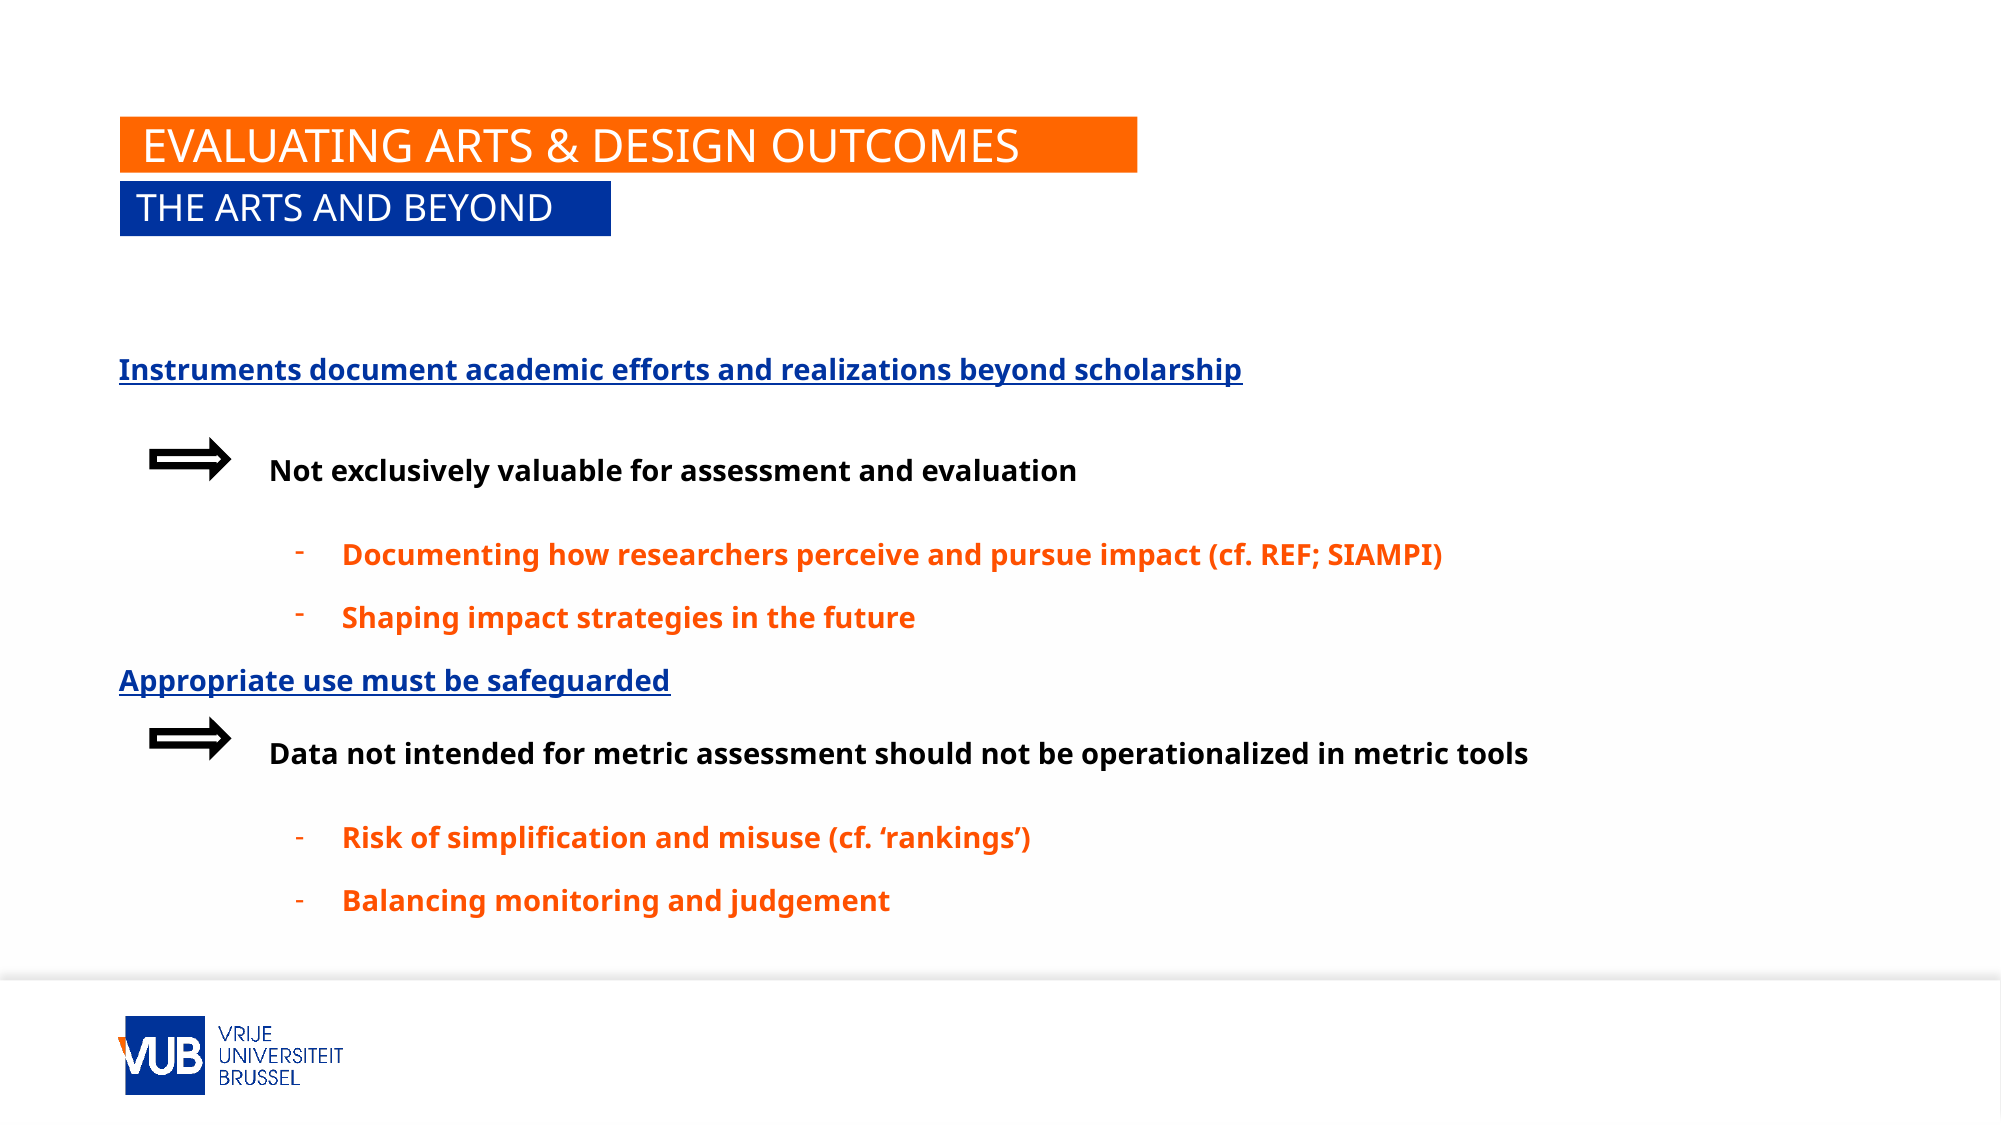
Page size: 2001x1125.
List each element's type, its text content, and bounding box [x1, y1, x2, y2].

picture [110, 1000, 357, 1110]
list Instruments document academic efforts and realizations beyond scholarship Not exclusively valuable for assessment and evaluation Documenting how researchers perceive and pursue impact (cf. REF; SIAMPI) Shaping impact strategies in the future Appropriate use must be safeguarded Data not intended for metric assessment should not be operationalized in metric tools Risk of simplification and misuse (cf. ‘rankings’) Balancing monitoring and judgement [104, 326, 1892, 960]
title Evaluating arts & design outcomes [120, 116, 1138, 173]
text_box [152, 443, 228, 475]
subtitle The arts and beyond [120, 181, 611, 237]
text_box [152, 722, 228, 755]
